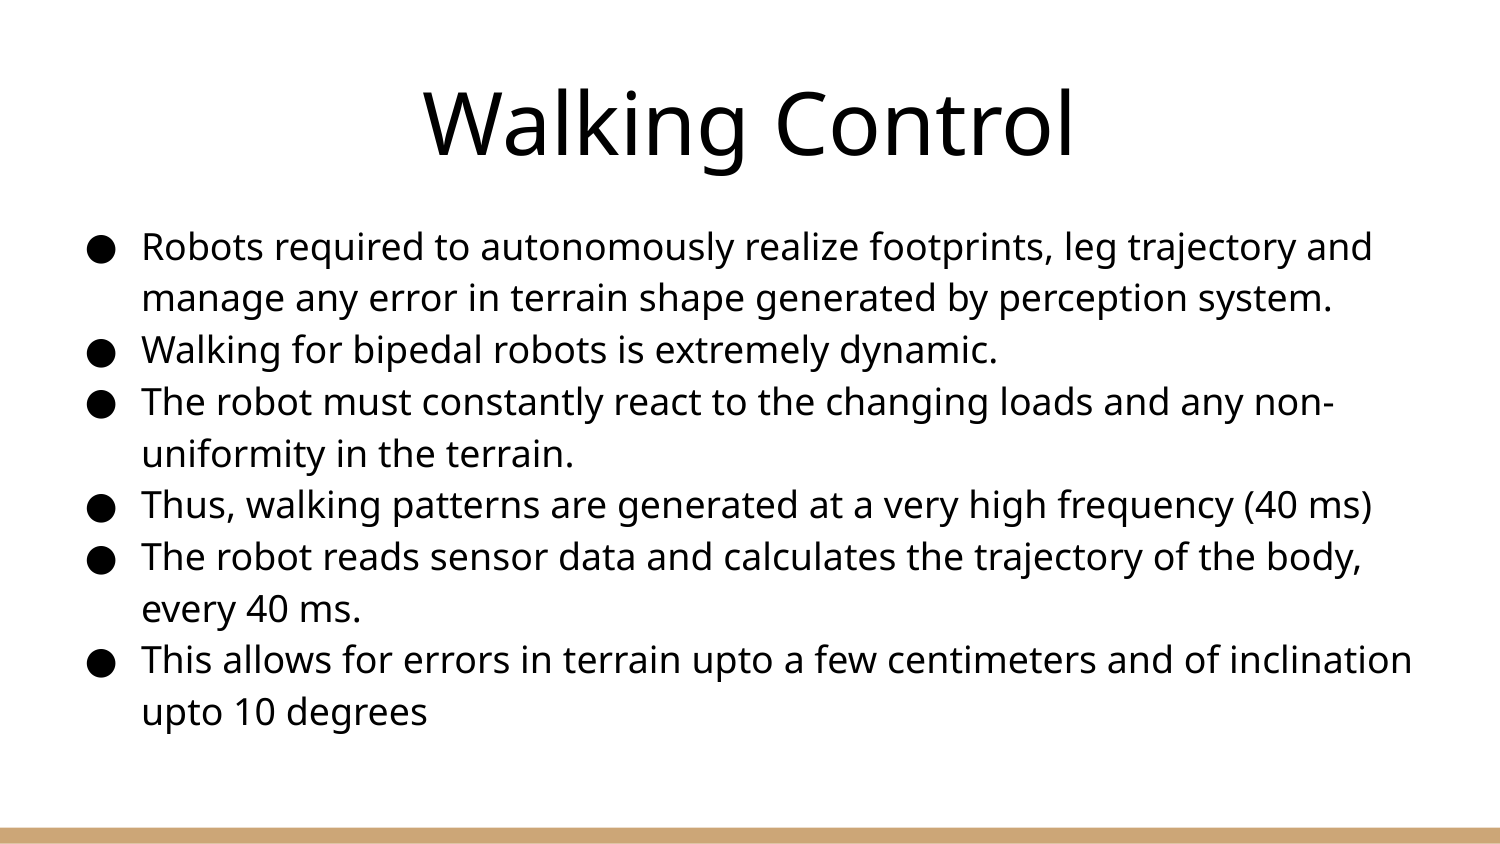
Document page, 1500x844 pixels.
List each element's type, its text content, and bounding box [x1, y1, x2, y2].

title Walking Control [51, 51, 1449, 189]
list Robots required to autonomously realize footprints, leg trajectory and manage any error in terrain shape generated by perception system. Walking for bipedal robots is extremely dynamic. The robot must constantly react to the changing loads and any non-uniformity in the terrain. Thus, walking patterns are generated at a very high frequency (40 ms) The robot reads sensor data and calculates the trajectory of the body, every 40 ms. This allows for errors in terrain upto a few centimeters and of inclination upto 10 degrees [51, 200, 1449, 752]
